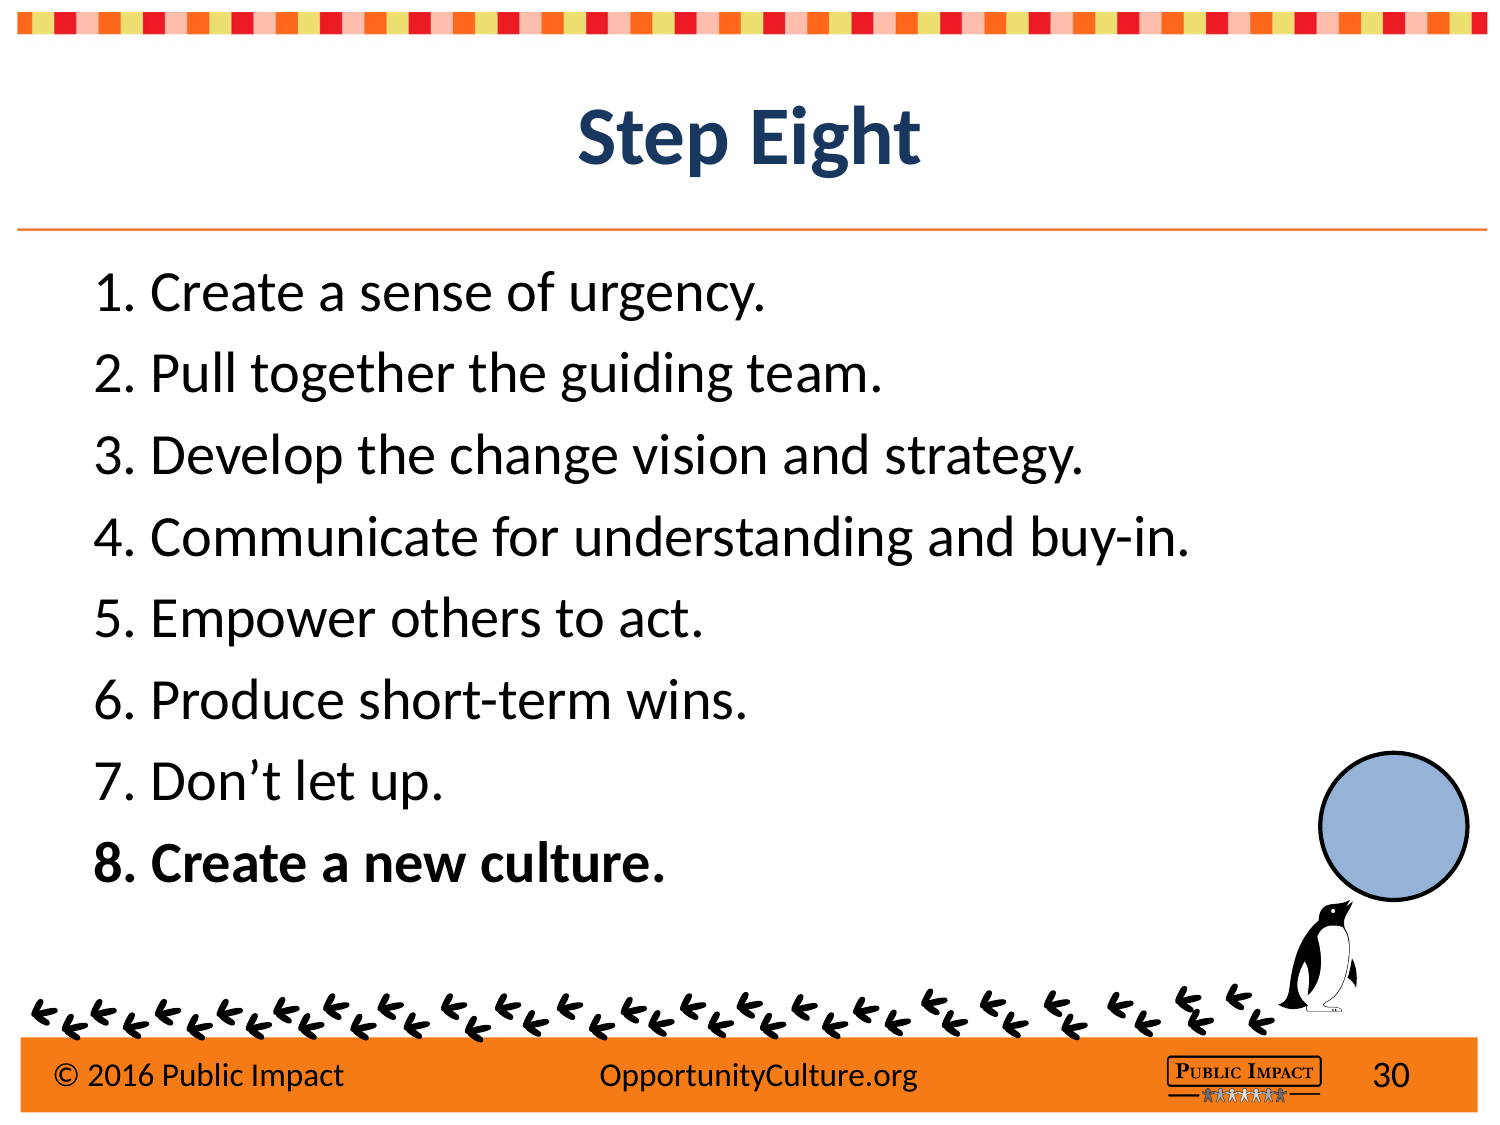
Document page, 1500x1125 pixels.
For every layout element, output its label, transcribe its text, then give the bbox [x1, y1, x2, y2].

picture [17, 12, 1488, 138]
text_box [1177, 988, 1200, 1011]
text_box Create a sense of urgency. Pull together the guiding team. Develop the change vision and strategy. Communicate for understanding and buy-in. Empower others to act. Produce short-term wins. Don’t let up. Create a new culture. [78, 245, 1429, 1050]
text_box [1250, 1011, 1273, 1034]
text_box © 2016 Public Impact OpportunityCulture.org [37, 1049, 1075, 1101]
text_box [1109, 994, 1132, 1017]
text_box [1227, 985, 1250, 1008]
slide_number 30 [1325, 1042, 1425, 1103]
picture [1162, 1053, 1325, 1105]
picture [17, 200, 1488, 238]
title Step Eight [75, 37, 1425, 225]
picture [1277, 899, 1360, 1012]
text_box [1136, 1012, 1159, 1035]
text_box [1189, 1011, 1212, 1034]
text_box [1318, 750, 1470, 903]
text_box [32, 992, 1086, 1041]
